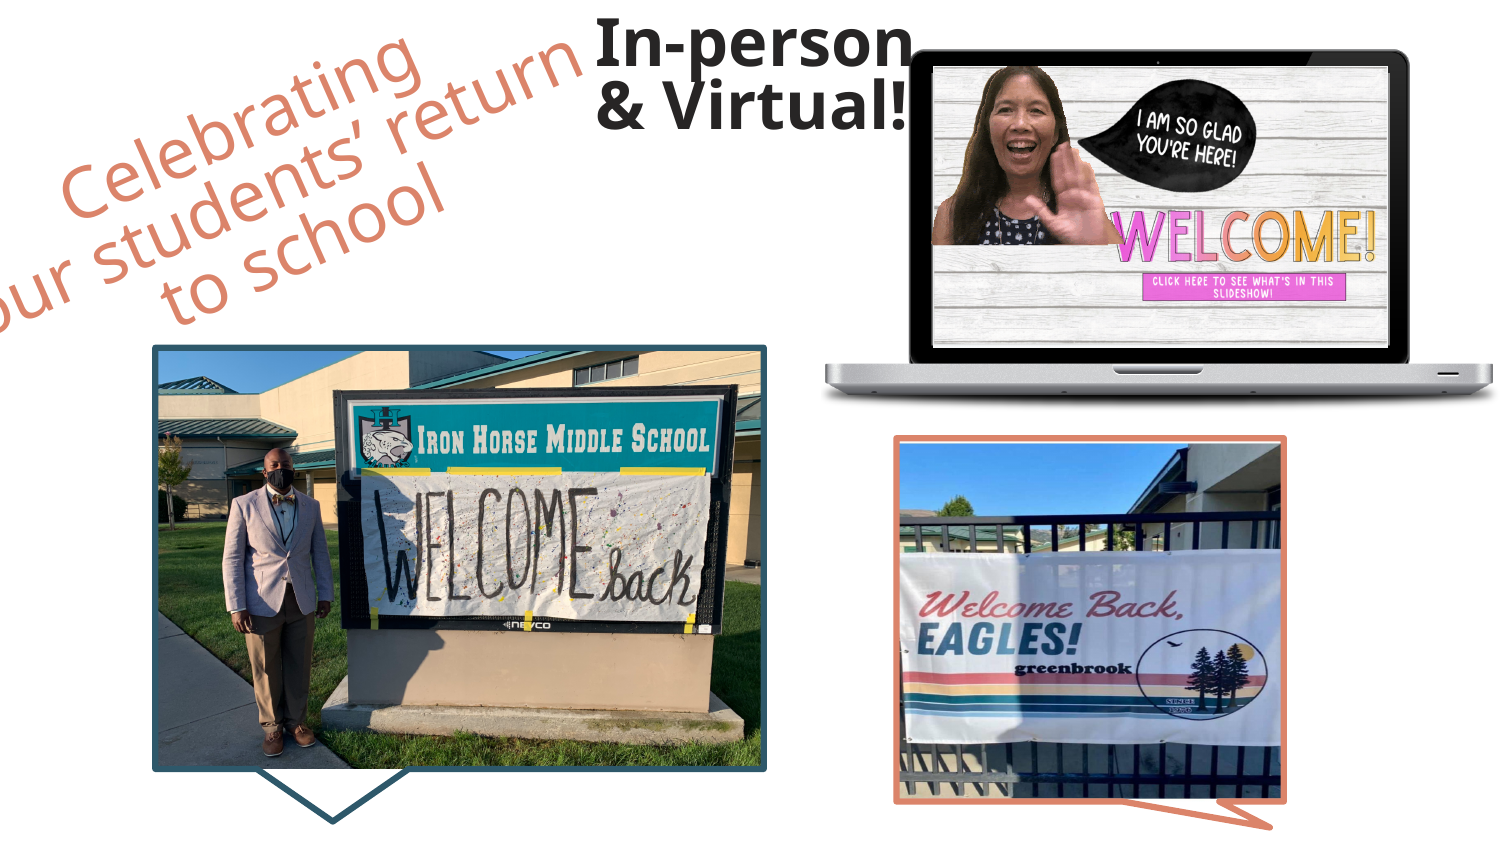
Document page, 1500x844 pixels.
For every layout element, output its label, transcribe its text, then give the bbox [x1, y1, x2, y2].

subtitle In-person & Virtual! [606, 0, 967, 44]
picture [155, 347, 764, 770]
picture [896, 437, 1285, 802]
title Celebrating our students’ return to school [0, 0, 688, 492]
picture [821, 48, 1500, 413]
